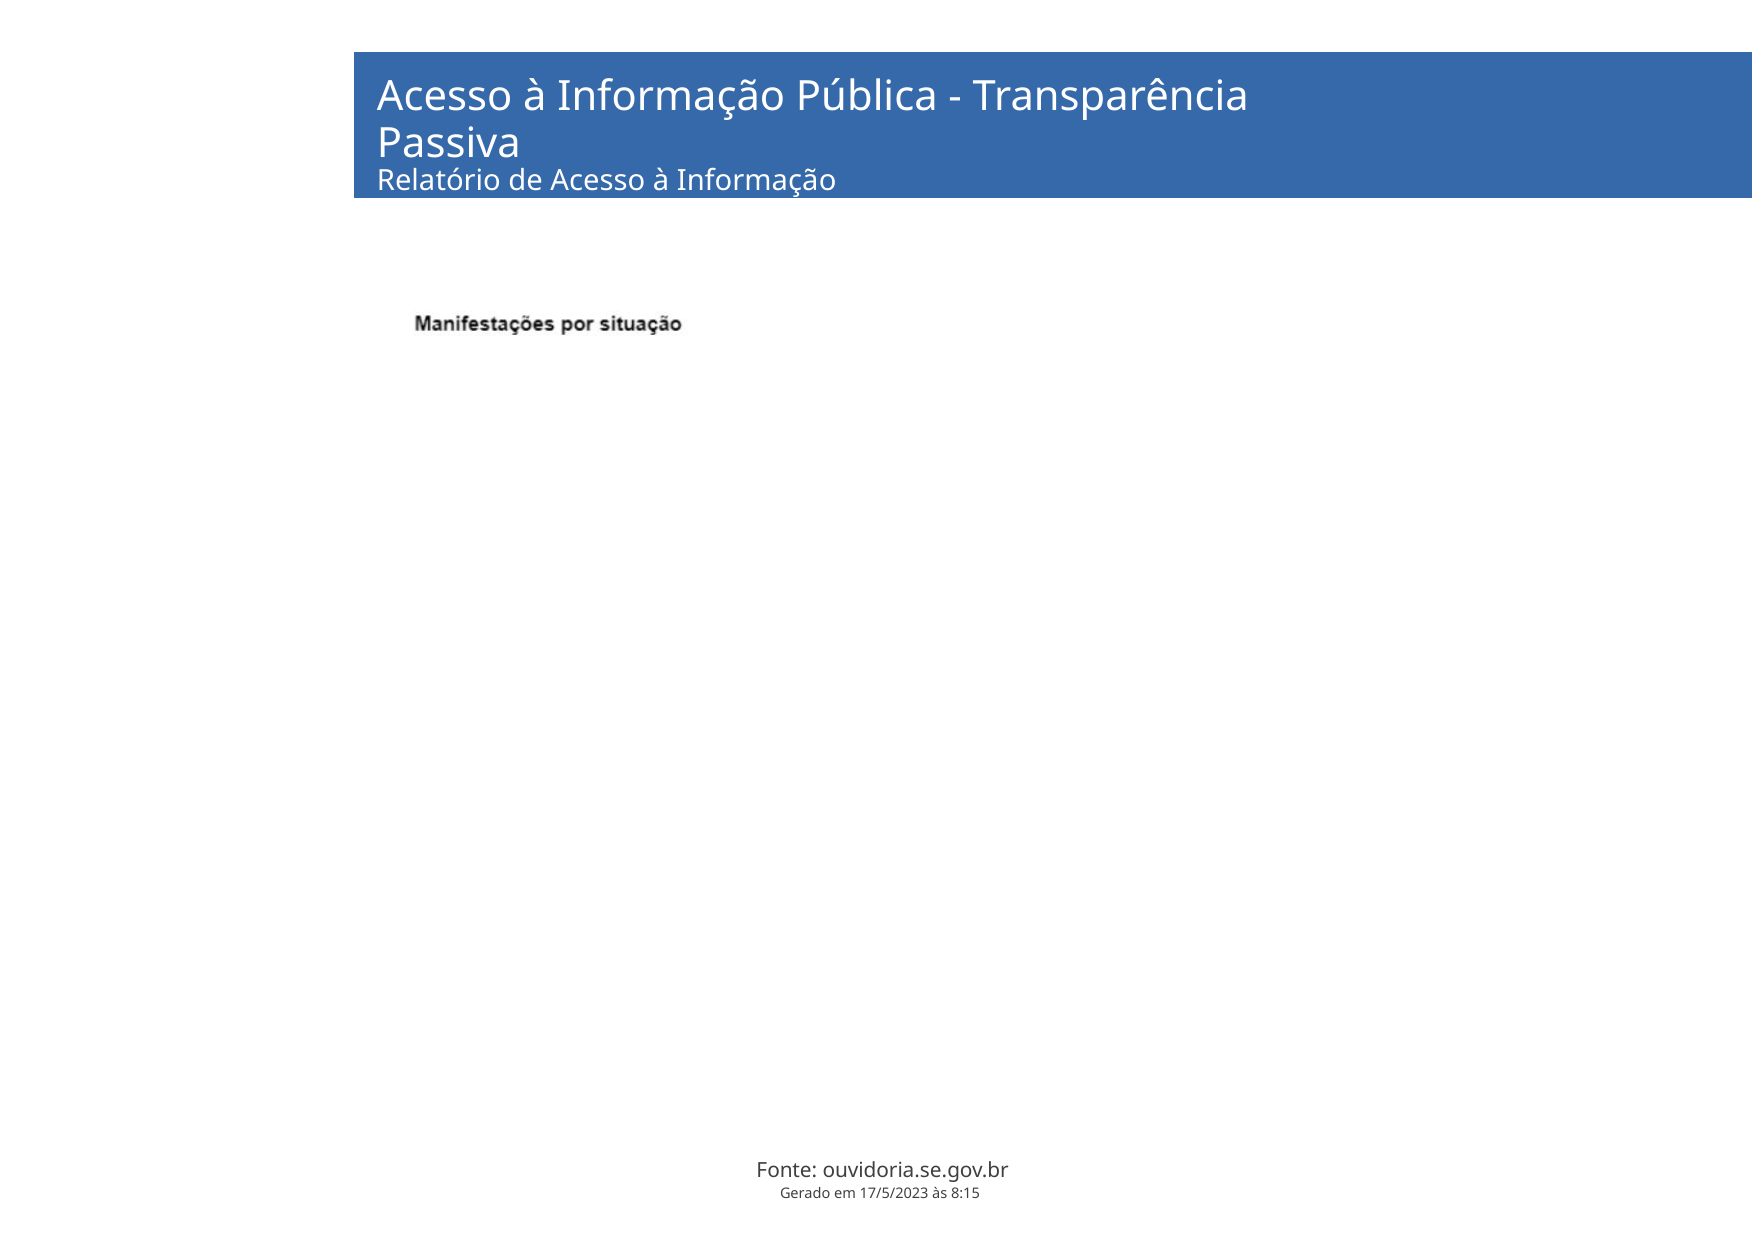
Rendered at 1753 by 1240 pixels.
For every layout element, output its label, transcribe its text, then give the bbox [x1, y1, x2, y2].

text_box Acesso à Informação Pública - Transparência Passiva Relatório de Acesso à Informação EMSETURAbril a Abril de 2023 [376, 72, 1403, 228]
text_box [155, 211, 1599, 1028]
text_box [354, 52, 1752, 198]
text_box Gerado em 17/5/2023 às 8:15 [780, 1184, 999, 1202]
text_box Fonte: ouvidoria.se.gov.br [756, 1158, 1023, 1182]
